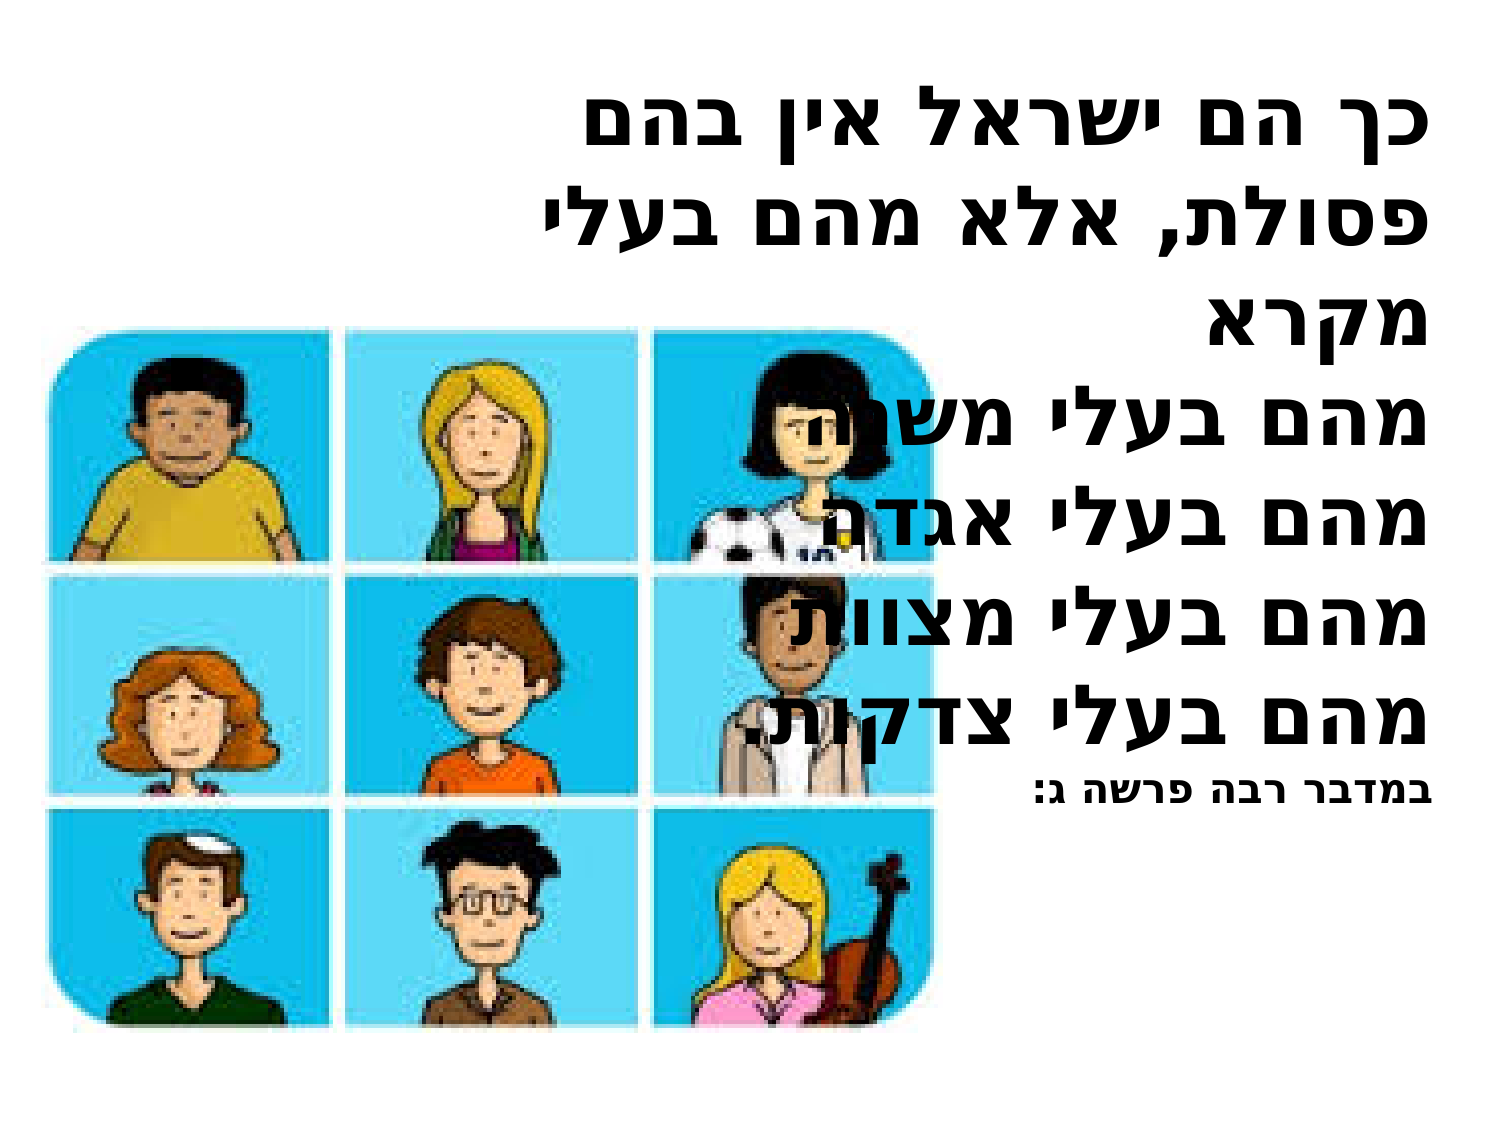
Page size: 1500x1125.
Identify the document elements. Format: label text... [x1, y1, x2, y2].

text_box כך הם ישראל אין בהם פסולת, אלא מהם בעלי מקרא מהם בעלי משנה מהם בעלי אגדה מהם בעלי מצוות מהם בעלי צדקות. במדבר רבה פרשה ג: [395, 54, 1449, 820]
picture [40, 325, 943, 1034]
